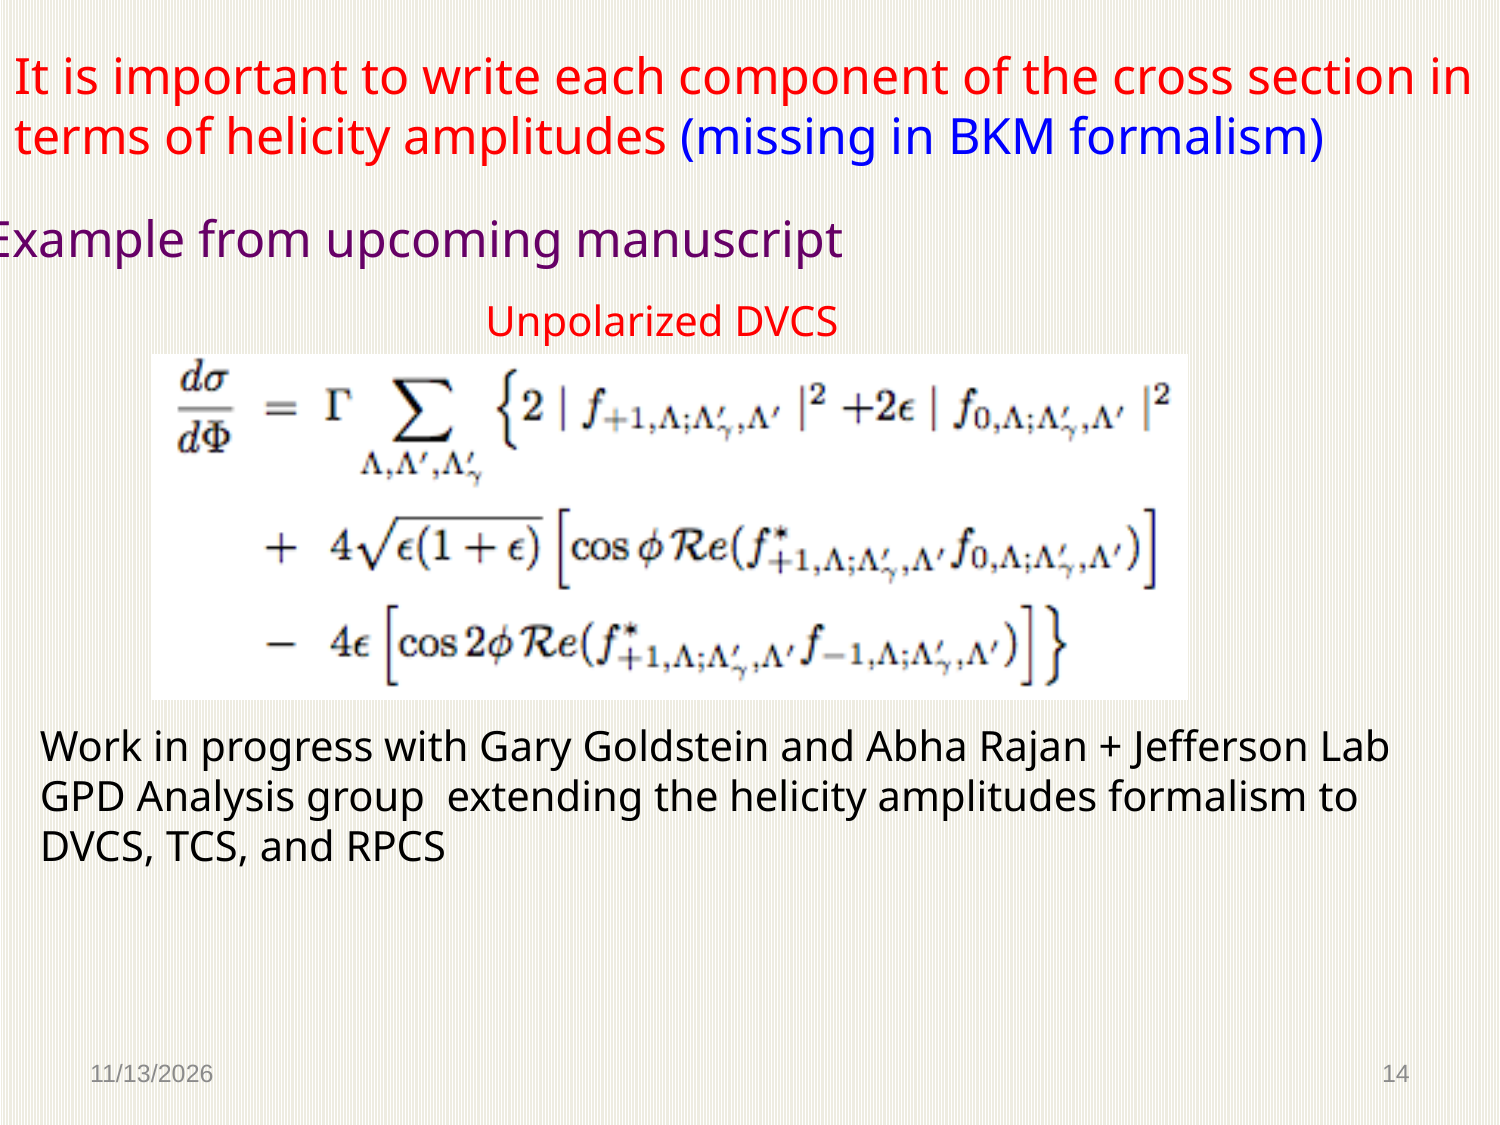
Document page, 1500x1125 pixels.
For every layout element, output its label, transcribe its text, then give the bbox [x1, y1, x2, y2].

text_box Unpolarized DVCS [470, 287, 854, 352]
slide_number 14 [1074, 1042, 1425, 1103]
picture [152, 353, 1188, 701]
text_box It is important to write each component of the cross section in terms of helicity amplitudes (missing in BKM formalism) [0, 37, 1500, 173]
text_box Work in progress with Gary Goldstein and Abha Rajan + Jefferson Lab GPD Analysis group extending the helicity amplitudes formalism to DVCS, TCS, and RPCS [24, 712, 1500, 878]
text_box Example from upcoming manuscript [0, 199, 859, 275]
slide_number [75, 1042, 425, 1103]
